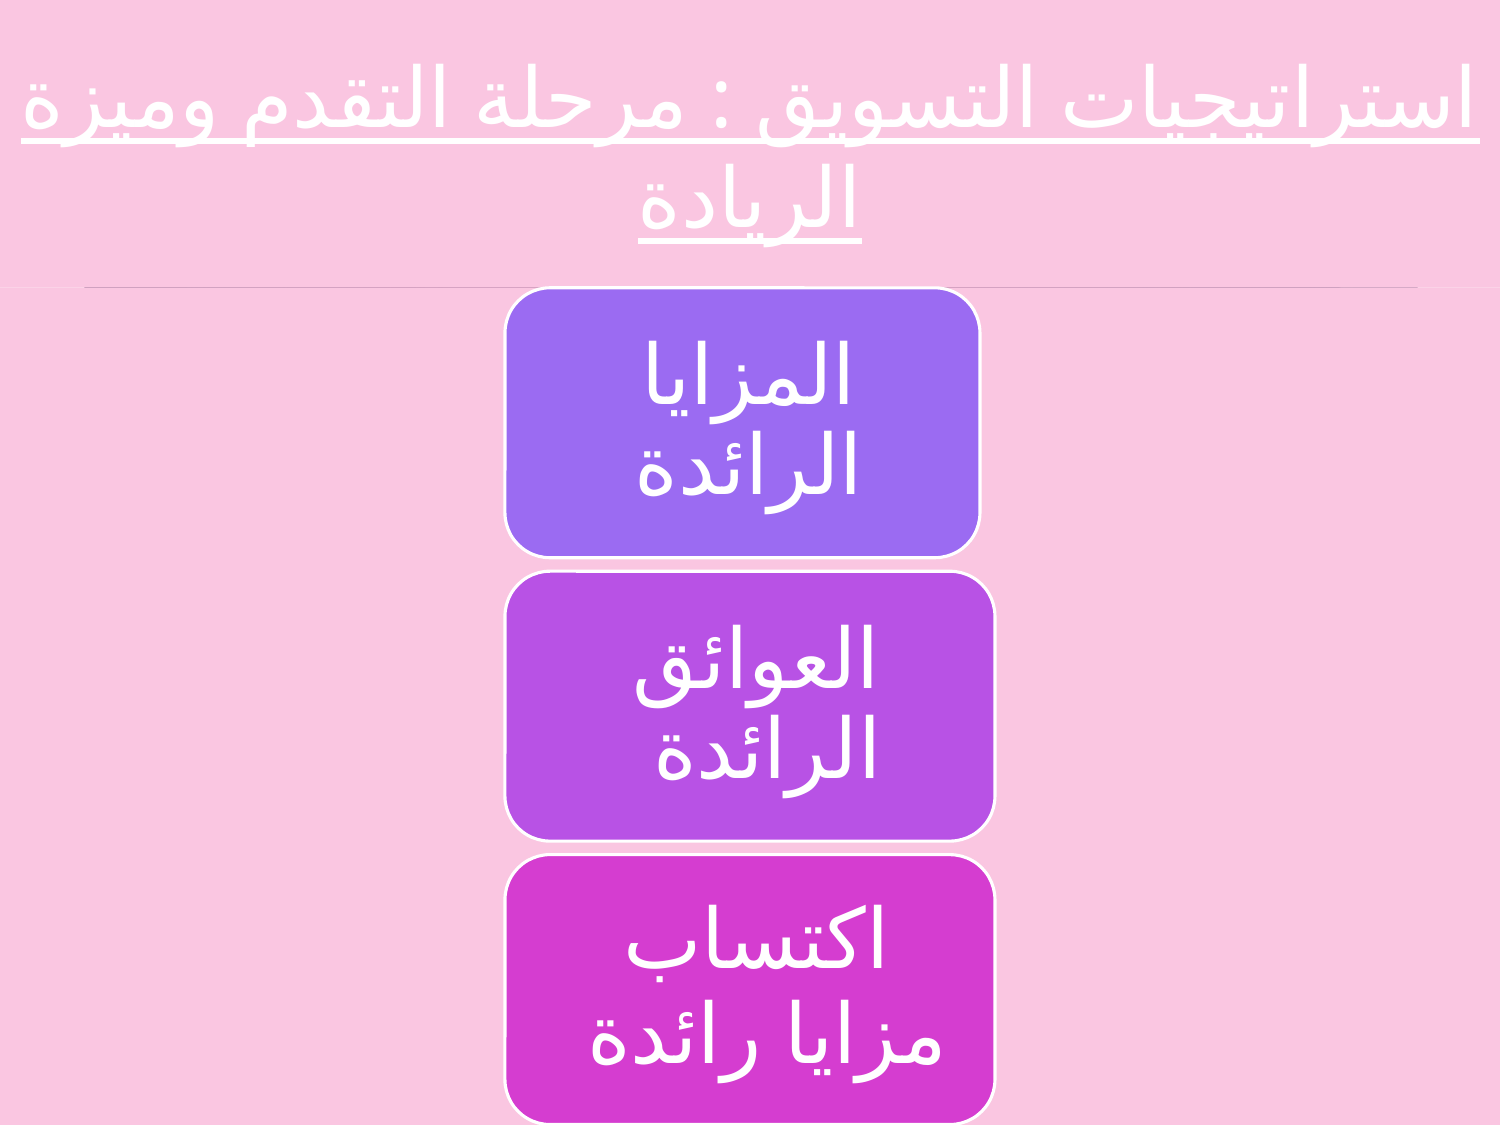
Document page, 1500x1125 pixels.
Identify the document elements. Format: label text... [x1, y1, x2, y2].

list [0, 287, 1500, 1125]
title استراتيجيات التسويق : مرحلة التقدم وميزة الريادة [0, 0, 1500, 287]
